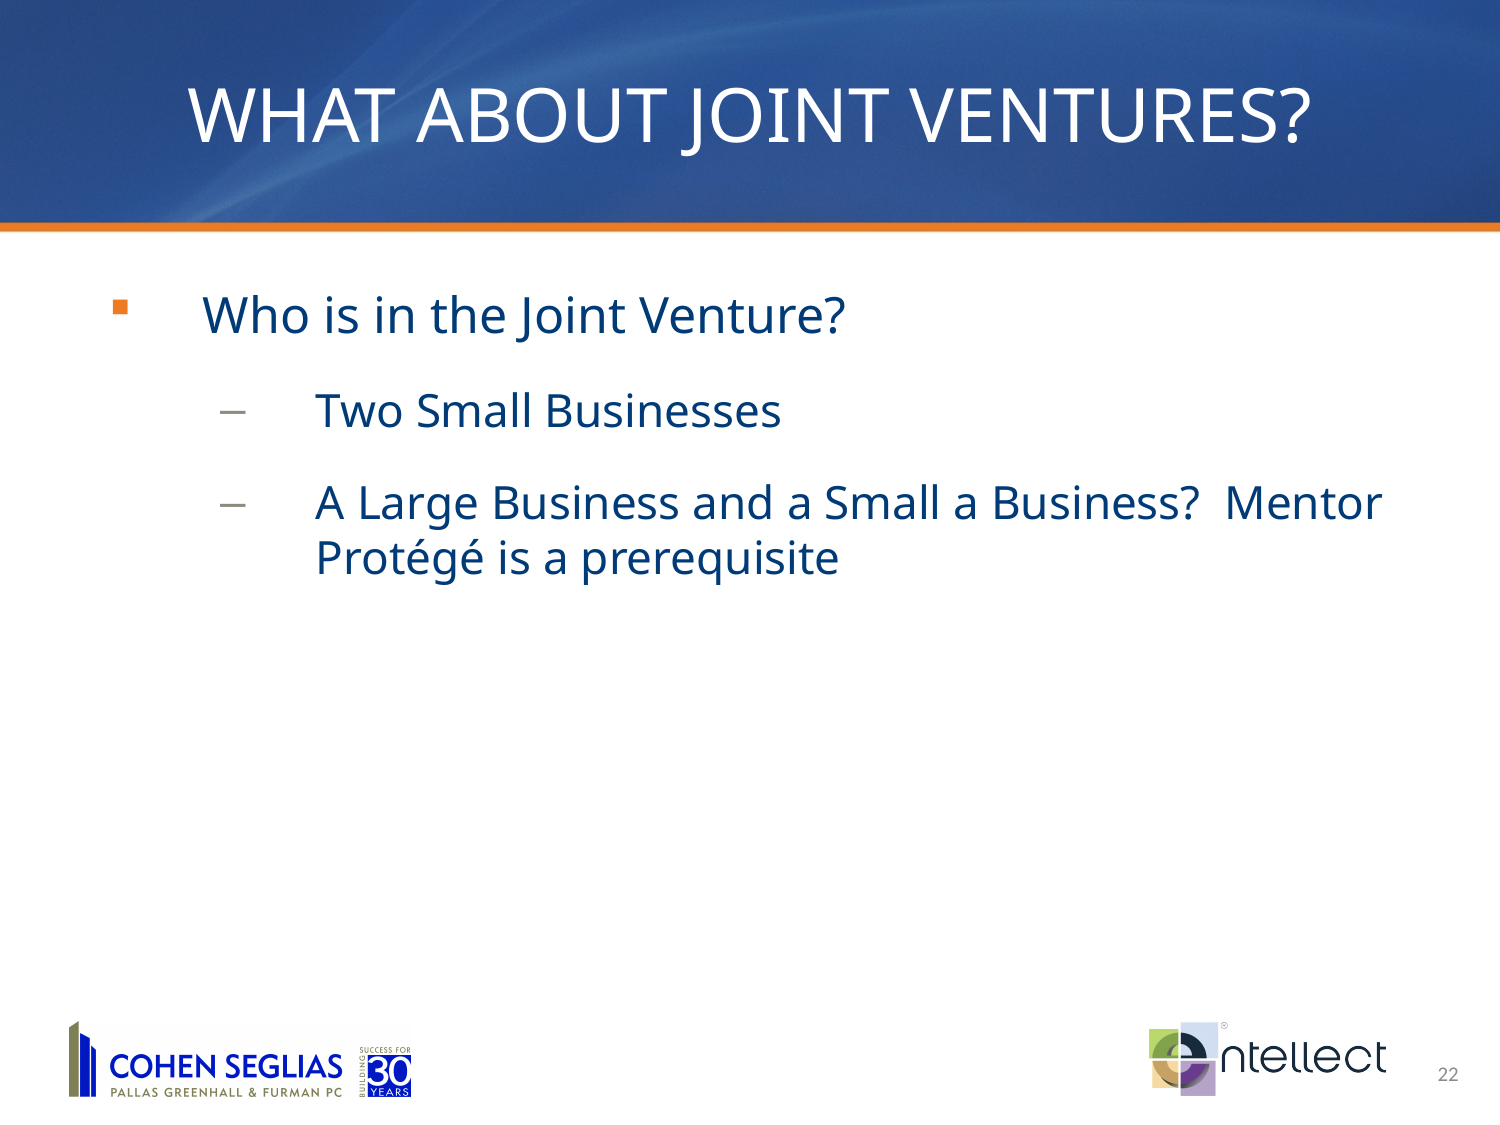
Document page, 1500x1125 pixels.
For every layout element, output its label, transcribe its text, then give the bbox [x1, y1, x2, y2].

slide_number 22 [1123, 1042, 1474, 1103]
picture [0, 0, 1500, 1125]
list What about Joint Ventures? [75, 52, 1425, 173]
list Who is in the Joint Venture? Two Small Businesses A Large Business and a Small a Business? Mentor Protégé is a prerequisite [75, 276, 1425, 1006]
